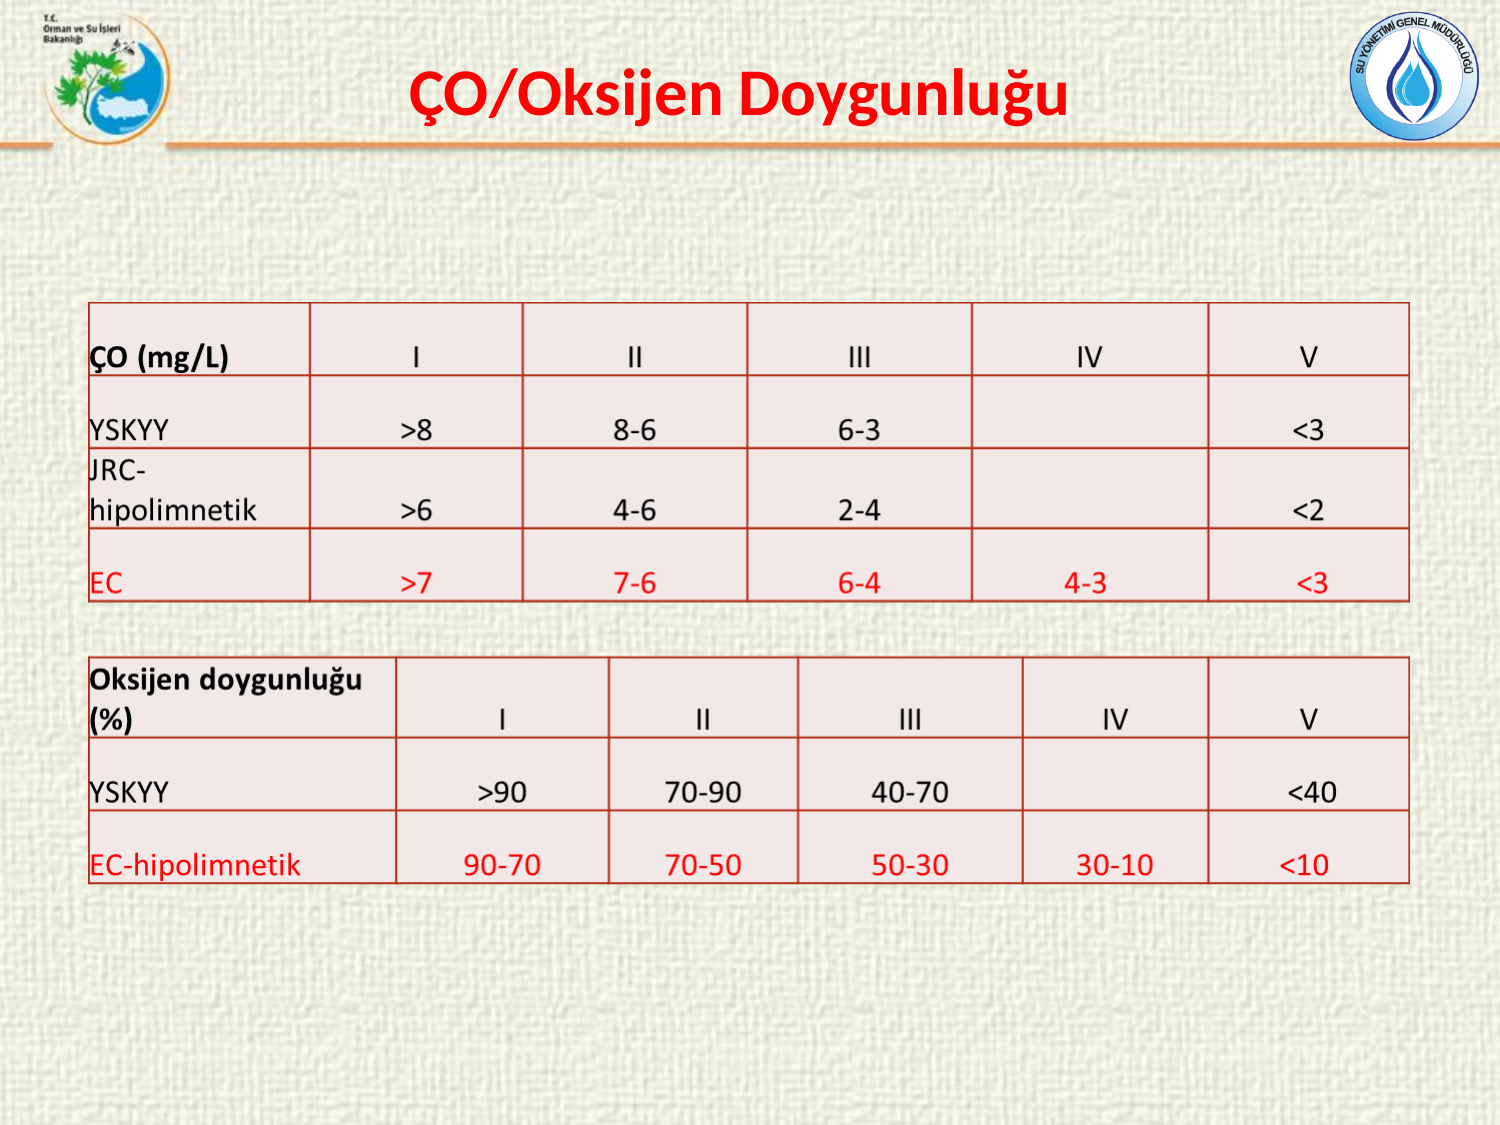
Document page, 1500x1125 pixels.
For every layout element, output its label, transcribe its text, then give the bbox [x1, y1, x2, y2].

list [88, 302, 1410, 905]
title ÇO/Oksijen Doygunluğu [64, 0, 1415, 183]
picture [0, 0, 1500, 1125]
